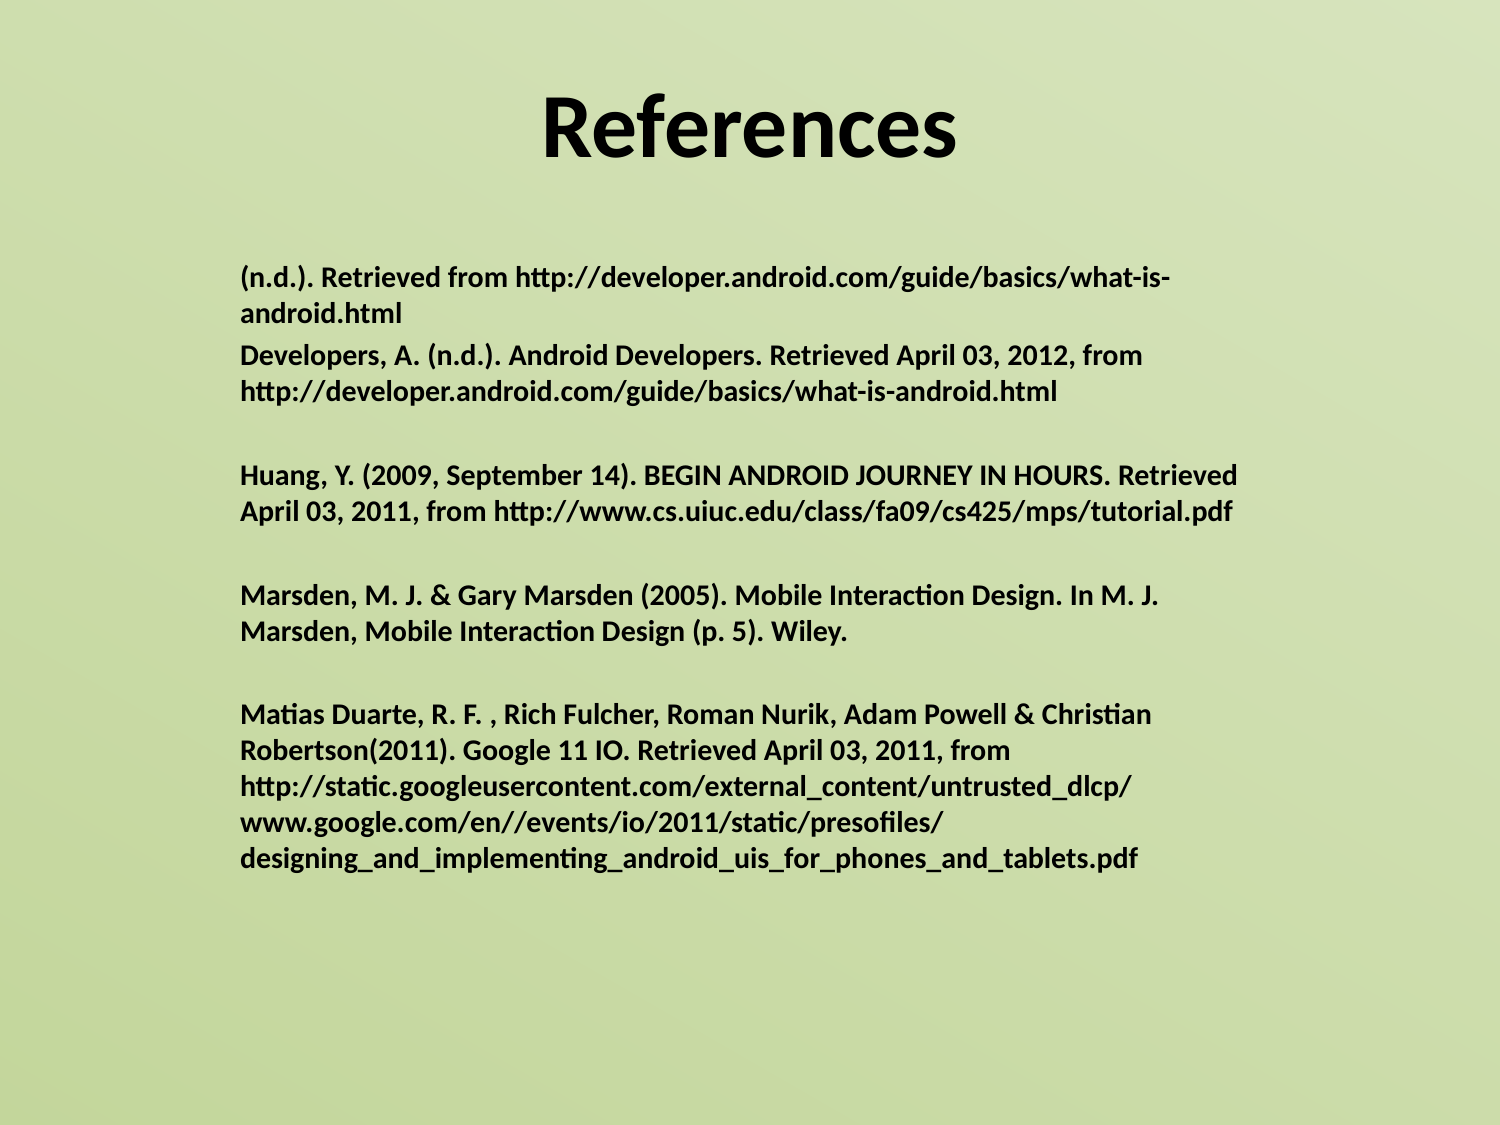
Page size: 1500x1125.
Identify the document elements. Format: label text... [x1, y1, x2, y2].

subtitle (n.d.). Retrieved from http://developer.android.com/guide/basics/what-is-android.html Developers, A. (n.d.). Android Developers. Retrieved April 03, 2012, from http://developer.android.com/guide/basics/what-is-android.html Huang, Y. (2009, September 14). BEGIN ANDROID JOURNEY IN HOURS. Retrieved April 03, 2011, from http://www.cs.uiuc.edu/class/fa09/cs425/mps/tutorial.pdf Marsden, M. J. & Gary Marsden (2005). Mobile Interaction Design. In M. J. Marsden, Mobile Interaction Design (p. 5). Wiley. Matias Duarte, R. F. , Rich Fulcher, Roman Nurik, Adam Powell & Christian Robertson(2011). Google 11 IO. Retrieved April 03, 2011, from http://static.googleusercontent.com/external_content/untrusted_dlcp/www.google.com/en//events/io/2011/static/presofiles/designing_and_implementing_android_uis_for_phones_and_tablets.pdf [225, 249, 1275, 925]
title References [112, 0, 1388, 242]
